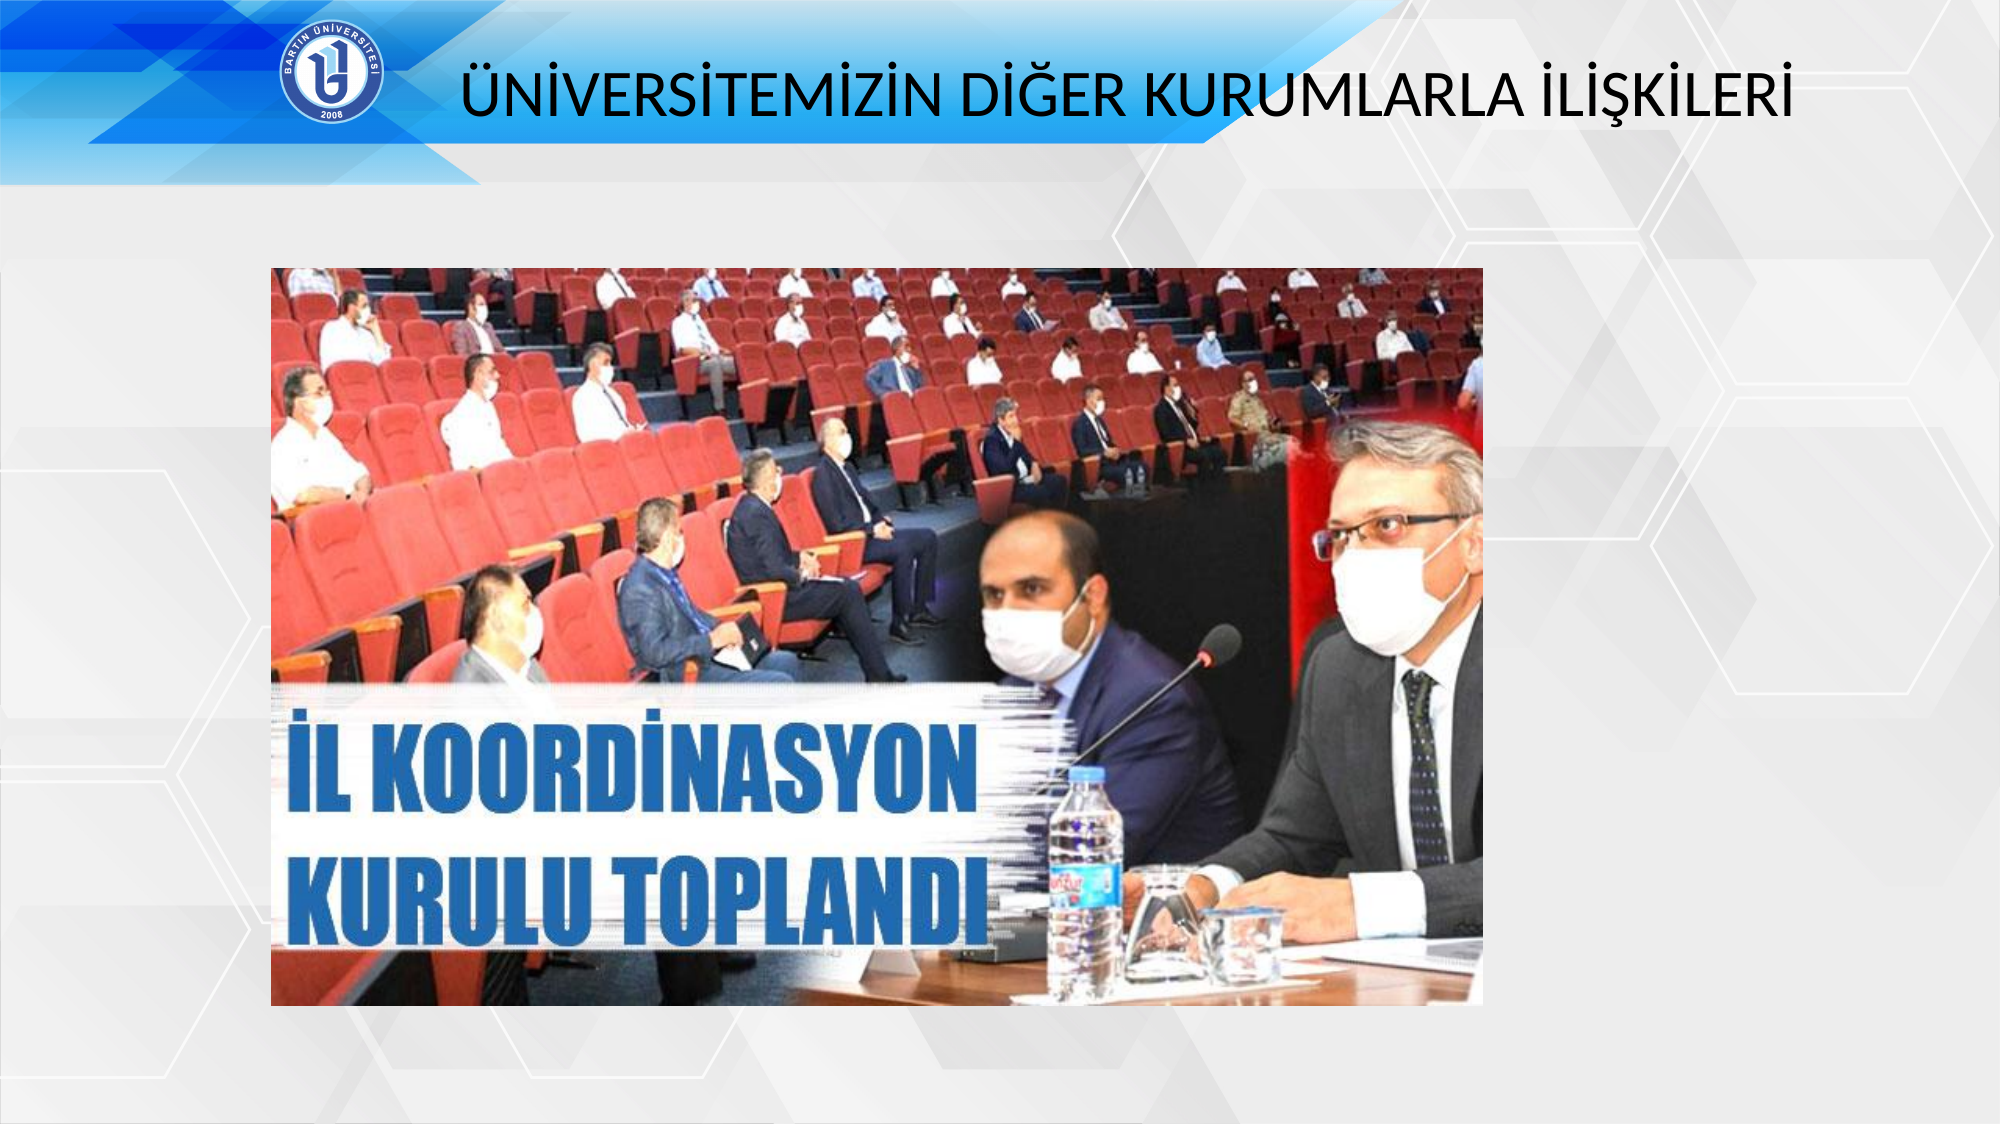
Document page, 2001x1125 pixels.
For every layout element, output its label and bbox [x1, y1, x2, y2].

text_box [0, 0, 1821, 199]
picture [0, 0, 2000, 1124]
